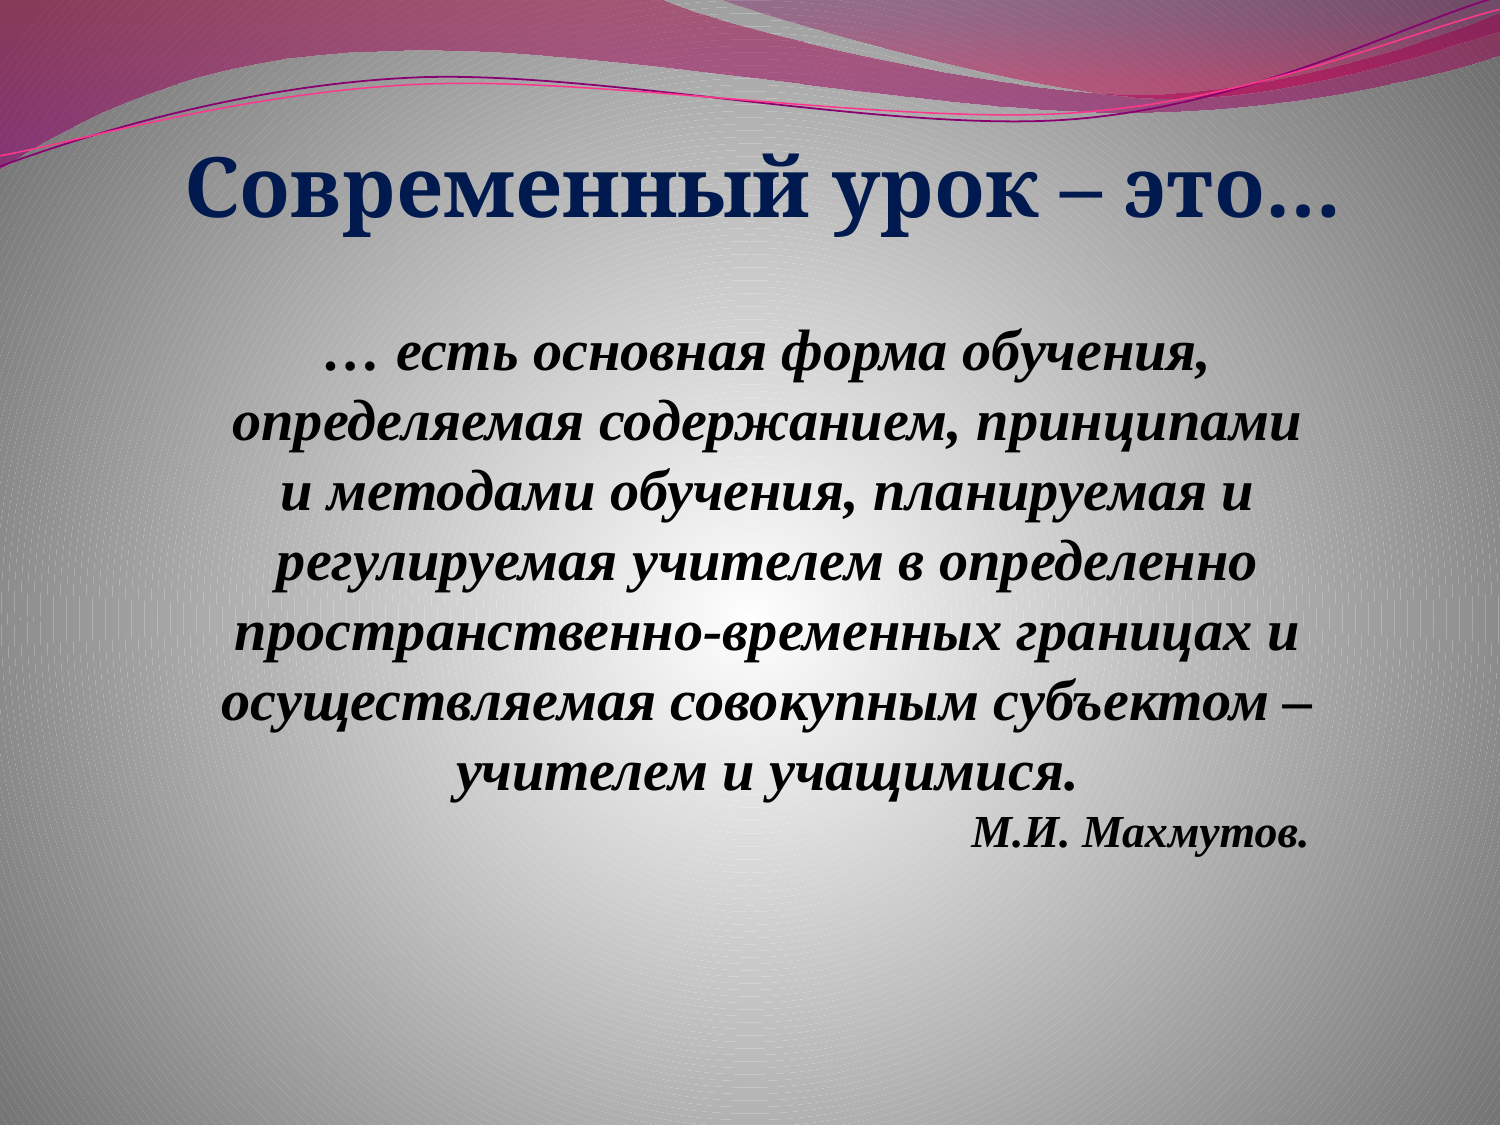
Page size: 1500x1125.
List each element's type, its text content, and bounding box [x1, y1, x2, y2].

title Современный урок – это… [117, 70, 1409, 235]
text_box … есть основная форма обучения, определяемая содержанием, принципами и методами обучения, планируемая и регулируемая учителем в определенно пространственно-временных границах и осуществляемая совокупным субъектом – учителем и учащимися. М.И. Махмутов. [199, 304, 1336, 865]
